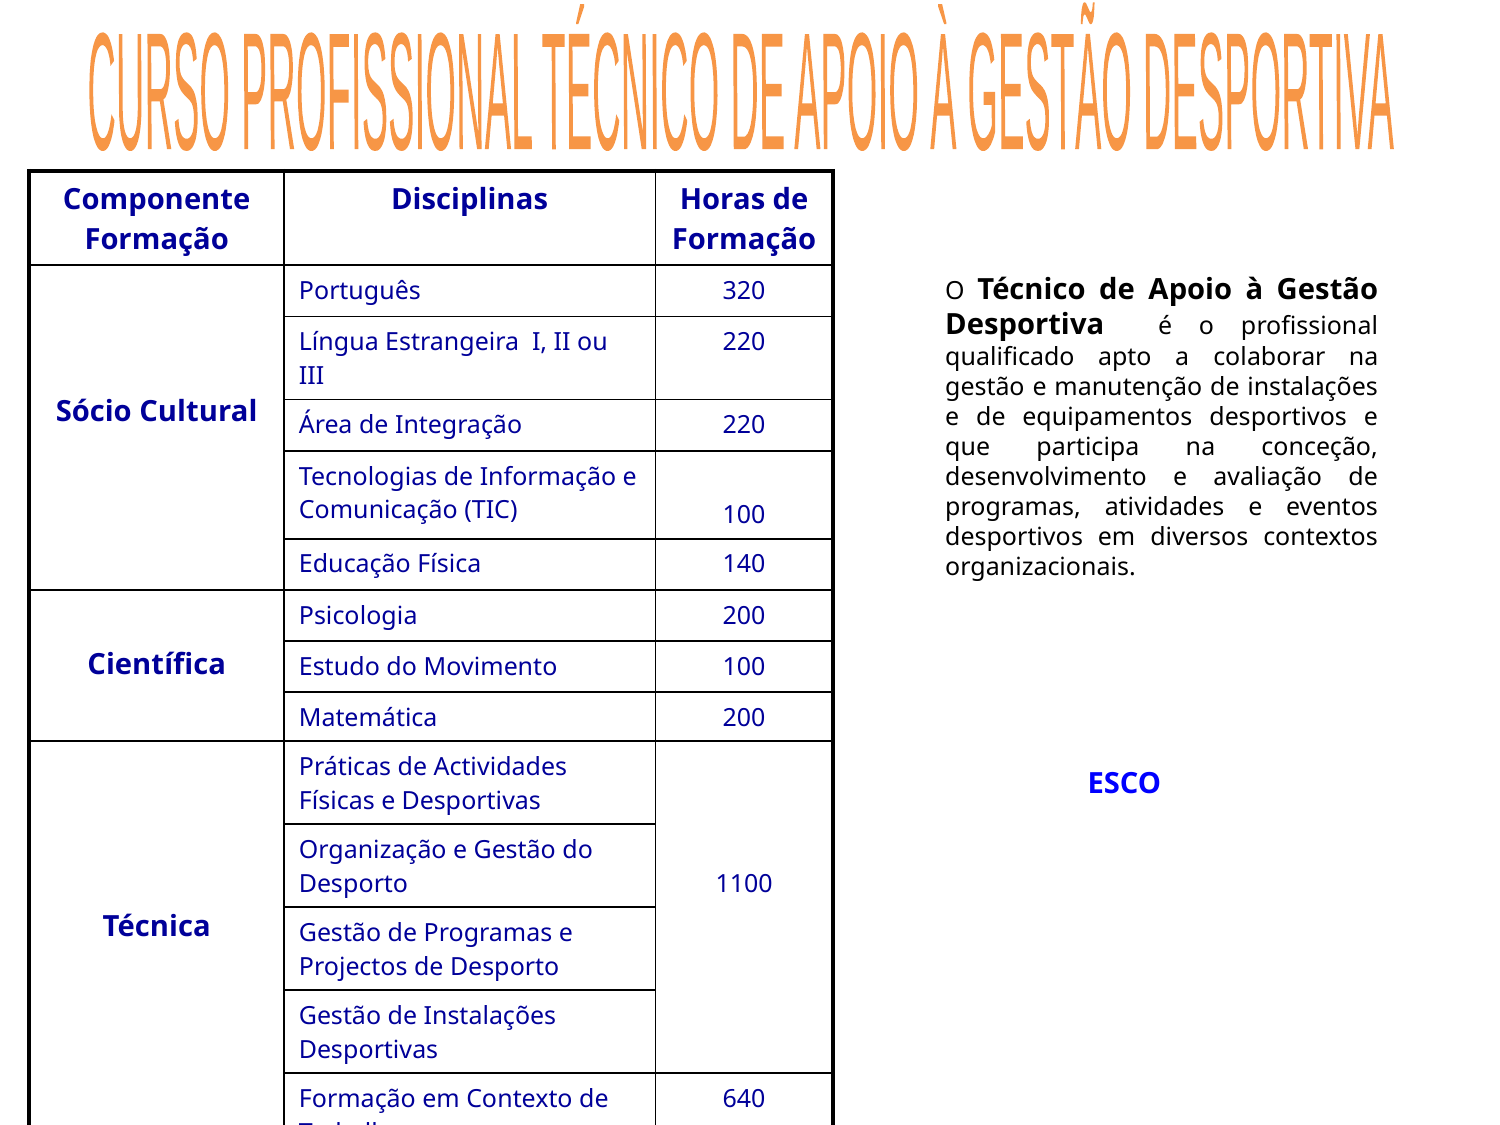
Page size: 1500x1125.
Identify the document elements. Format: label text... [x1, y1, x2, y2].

table_cell Língua Estrangeira I, II ou III [285, 317, 655, 399]
table_cell Português [285, 266, 655, 316]
table_cell 220 [656, 317, 831, 399]
table_cell Matemática [285, 693, 655, 740]
table_cell Área de Integração [285, 400, 655, 450]
table_cell 200 [656, 591, 831, 640]
table_cell 200 [656, 693, 831, 740]
table_cell 140 [656, 540, 831, 589]
table_cell Estudo do Movimento [285, 642, 655, 691]
table_header Disciplinas [285, 173, 655, 264]
table_cell 100 [656, 452, 831, 538]
table_cell Científica [31, 591, 283, 740]
table_cell Psicologia [285, 591, 655, 640]
table_cell 320 [656, 266, 831, 316]
table_cell Gestão de Instalações Desportivas [285, 991, 655, 1072]
table_cell Educação Física [285, 540, 655, 589]
table_cell Organização e Gestão do Desporto [285, 825, 655, 906]
table_cell Formação em Contexto de Trabalho [285, 1074, 655, 1125]
table_cell Sócio Cultural [31, 266, 283, 589]
table_header Componente Formação [31, 173, 283, 264]
table_cell Tecnologias de Informação e Comunicação (TIC) [285, 452, 655, 538]
table_cell Técnica [31, 742, 283, 1125]
table_cell 1100 [656, 742, 831, 1072]
table_cell 100 [656, 642, 831, 691]
table_cell Práticas de Actividades Físicas e Desportivas [285, 742, 655, 823]
table_cell Gestão de Programas e Projectos de Desporto [285, 908, 655, 989]
table_header Horas de Formação [656, 173, 831, 264]
table_cell 220 [656, 400, 831, 450]
text_box O Técnico de Apoio à Gestão Desportiva é o profissional qualificado apto a colaborar na gestão e manutenção de instalações e de equipamentos desportivos e que participa na conceção, desenvolvimento e avaliação de programas, atividades e eventos desportivos em diversos contextos organizacionais. ESCO [855, 263, 1394, 1041]
table_cell 640 [656, 1074, 831, 1125]
